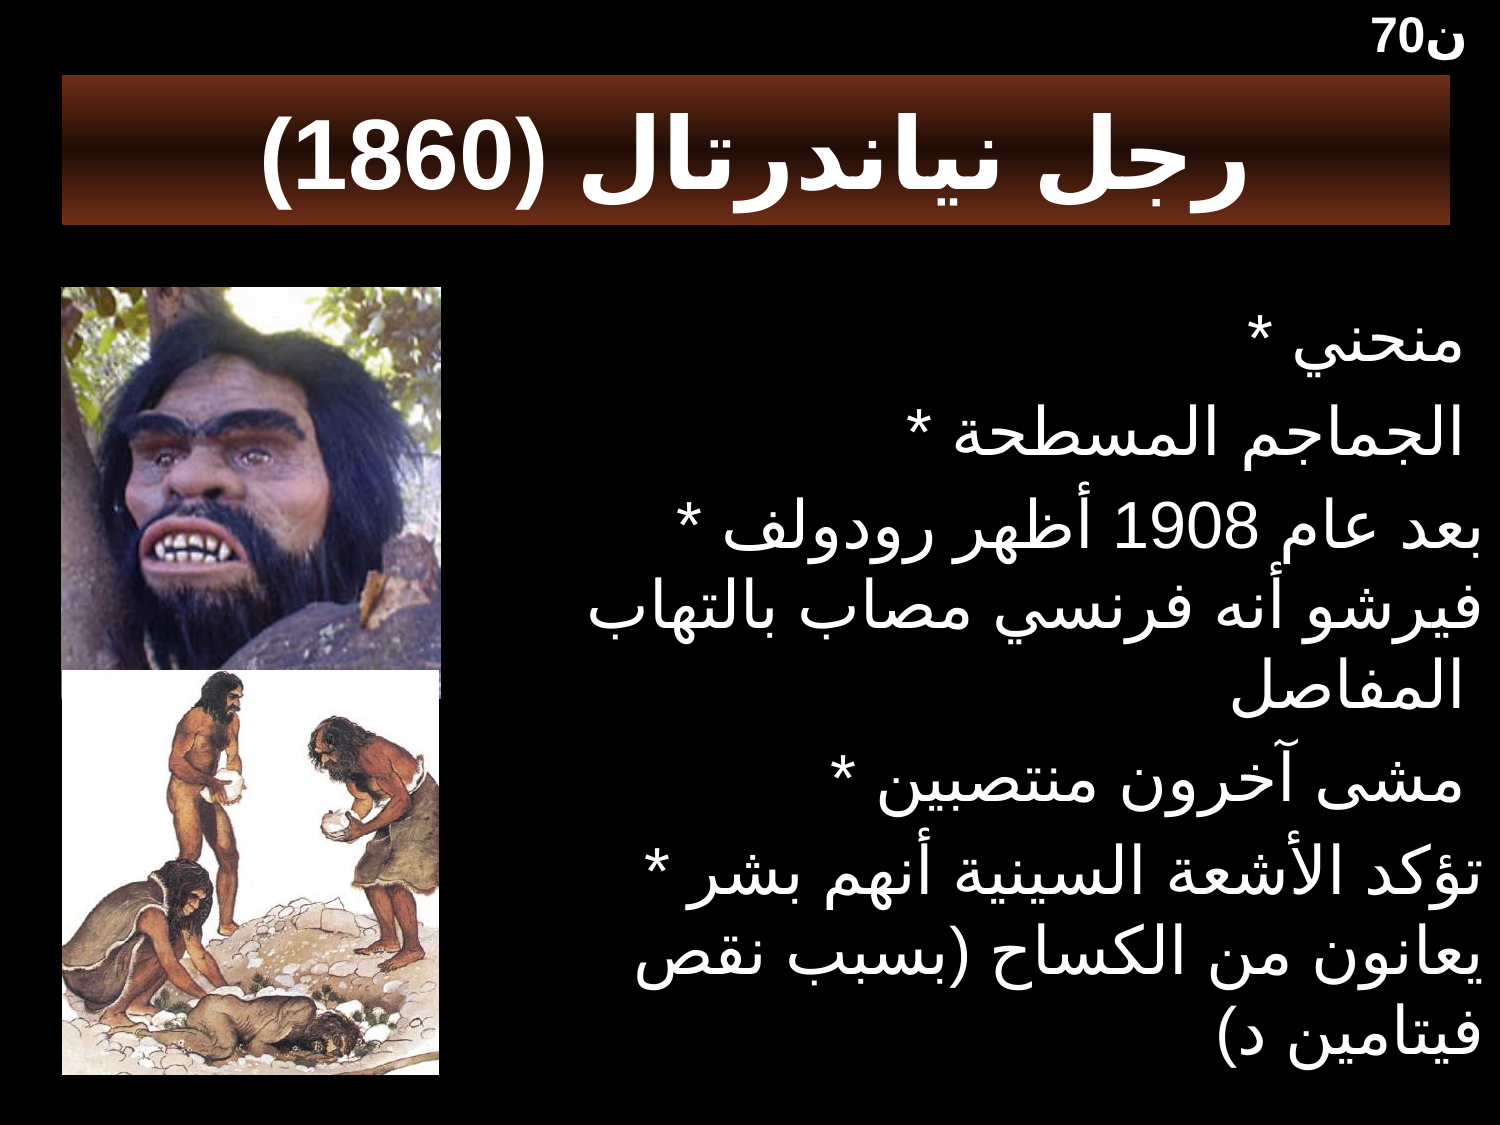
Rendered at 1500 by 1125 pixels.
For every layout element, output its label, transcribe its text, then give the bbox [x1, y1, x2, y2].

subtitle * منحني * الجماجم المسطحة * بعد عام 1908 أظهر رودولف فيرشو أنه فرنسي مصاب بالتهاب المفاصل * مشى آخرون منتصبين * تؤكد الأشعة السينية أنهم بشر يعانون من الكساح (بسبب نقص فيتامين د) [500, 287, 1500, 1088]
picture [61, 287, 441, 1076]
text_box 70ن [1355, 0, 1483, 71]
title رجل نياندرتال (1860) [62, 75, 1450, 225]
